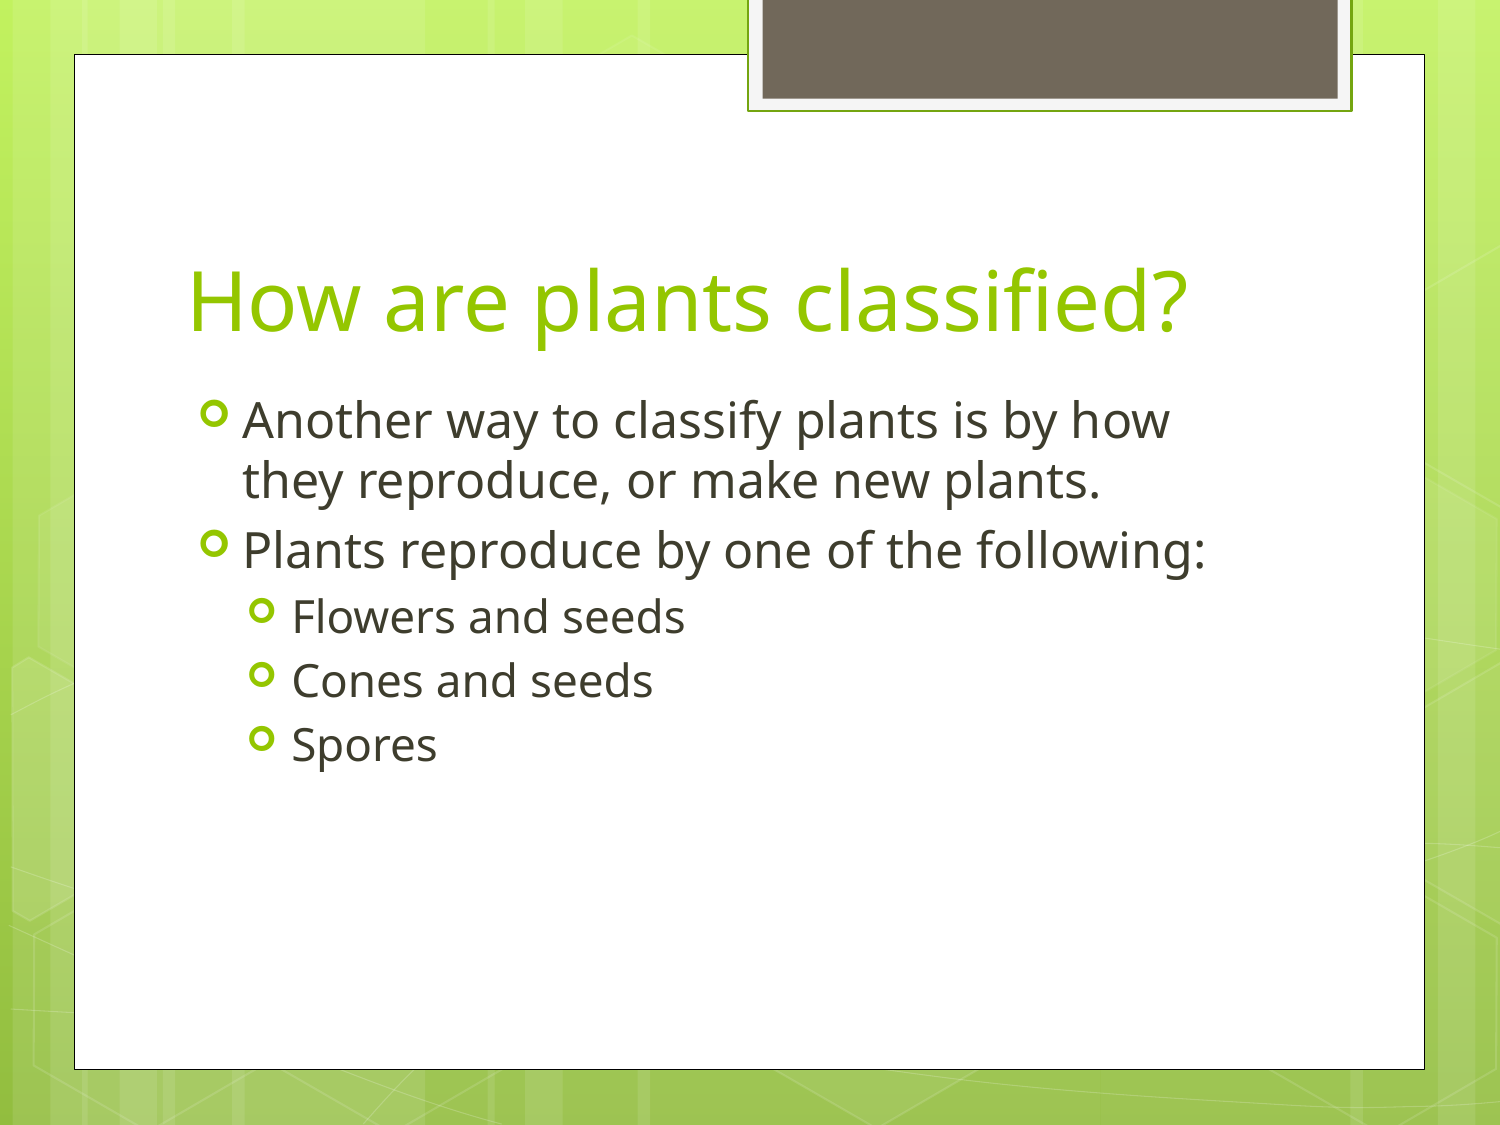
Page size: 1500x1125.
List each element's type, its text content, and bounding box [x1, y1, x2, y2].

title How are plants classified? [171, 168, 1324, 357]
list Another way to classify plants is by how they reproduce, or make new plants. Plants reproduce by one of the following: Flowers and seeds Cones and seeds Spores [171, 381, 1283, 957]
